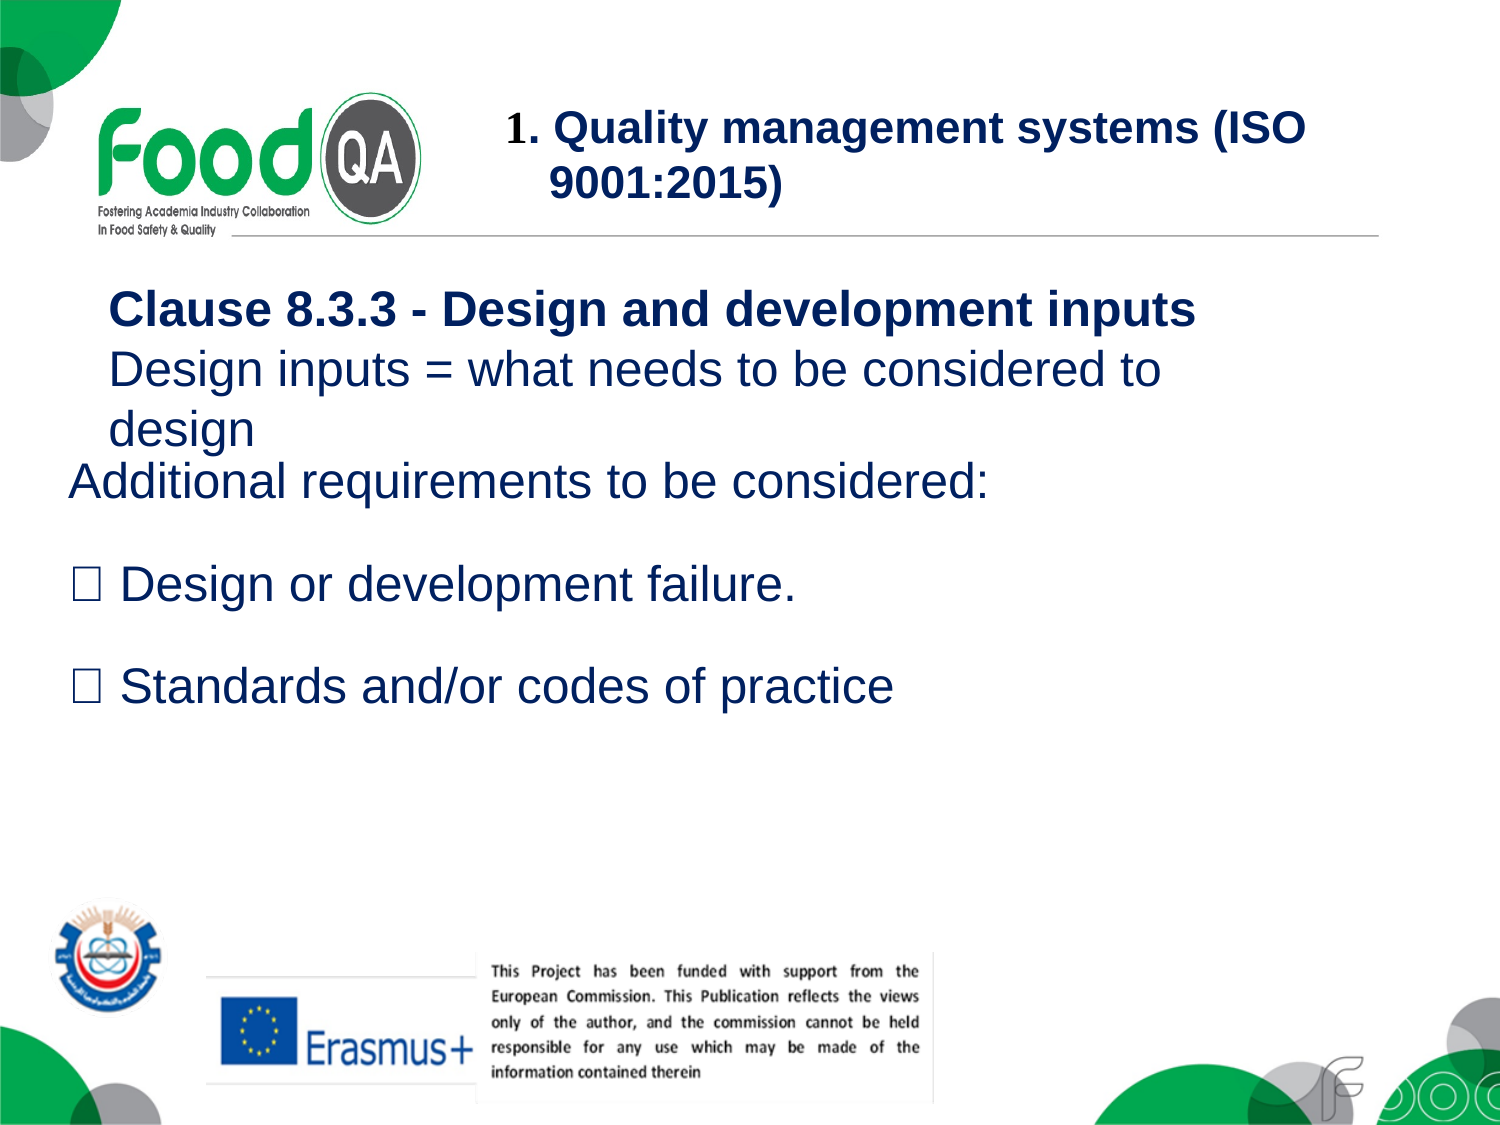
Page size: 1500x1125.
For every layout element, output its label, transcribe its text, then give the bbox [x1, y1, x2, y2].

list Additional requirements to be considered:  Design or development failure.  Standards and/or codes of practice [53, 257, 1404, 903]
text_box Clause 8.3.3 - Design and development inputs Design inputs = what needs to be considered to design [93, 269, 1313, 465]
picture [0, 0, 1500, 244]
picture [0, 892, 1500, 1125]
